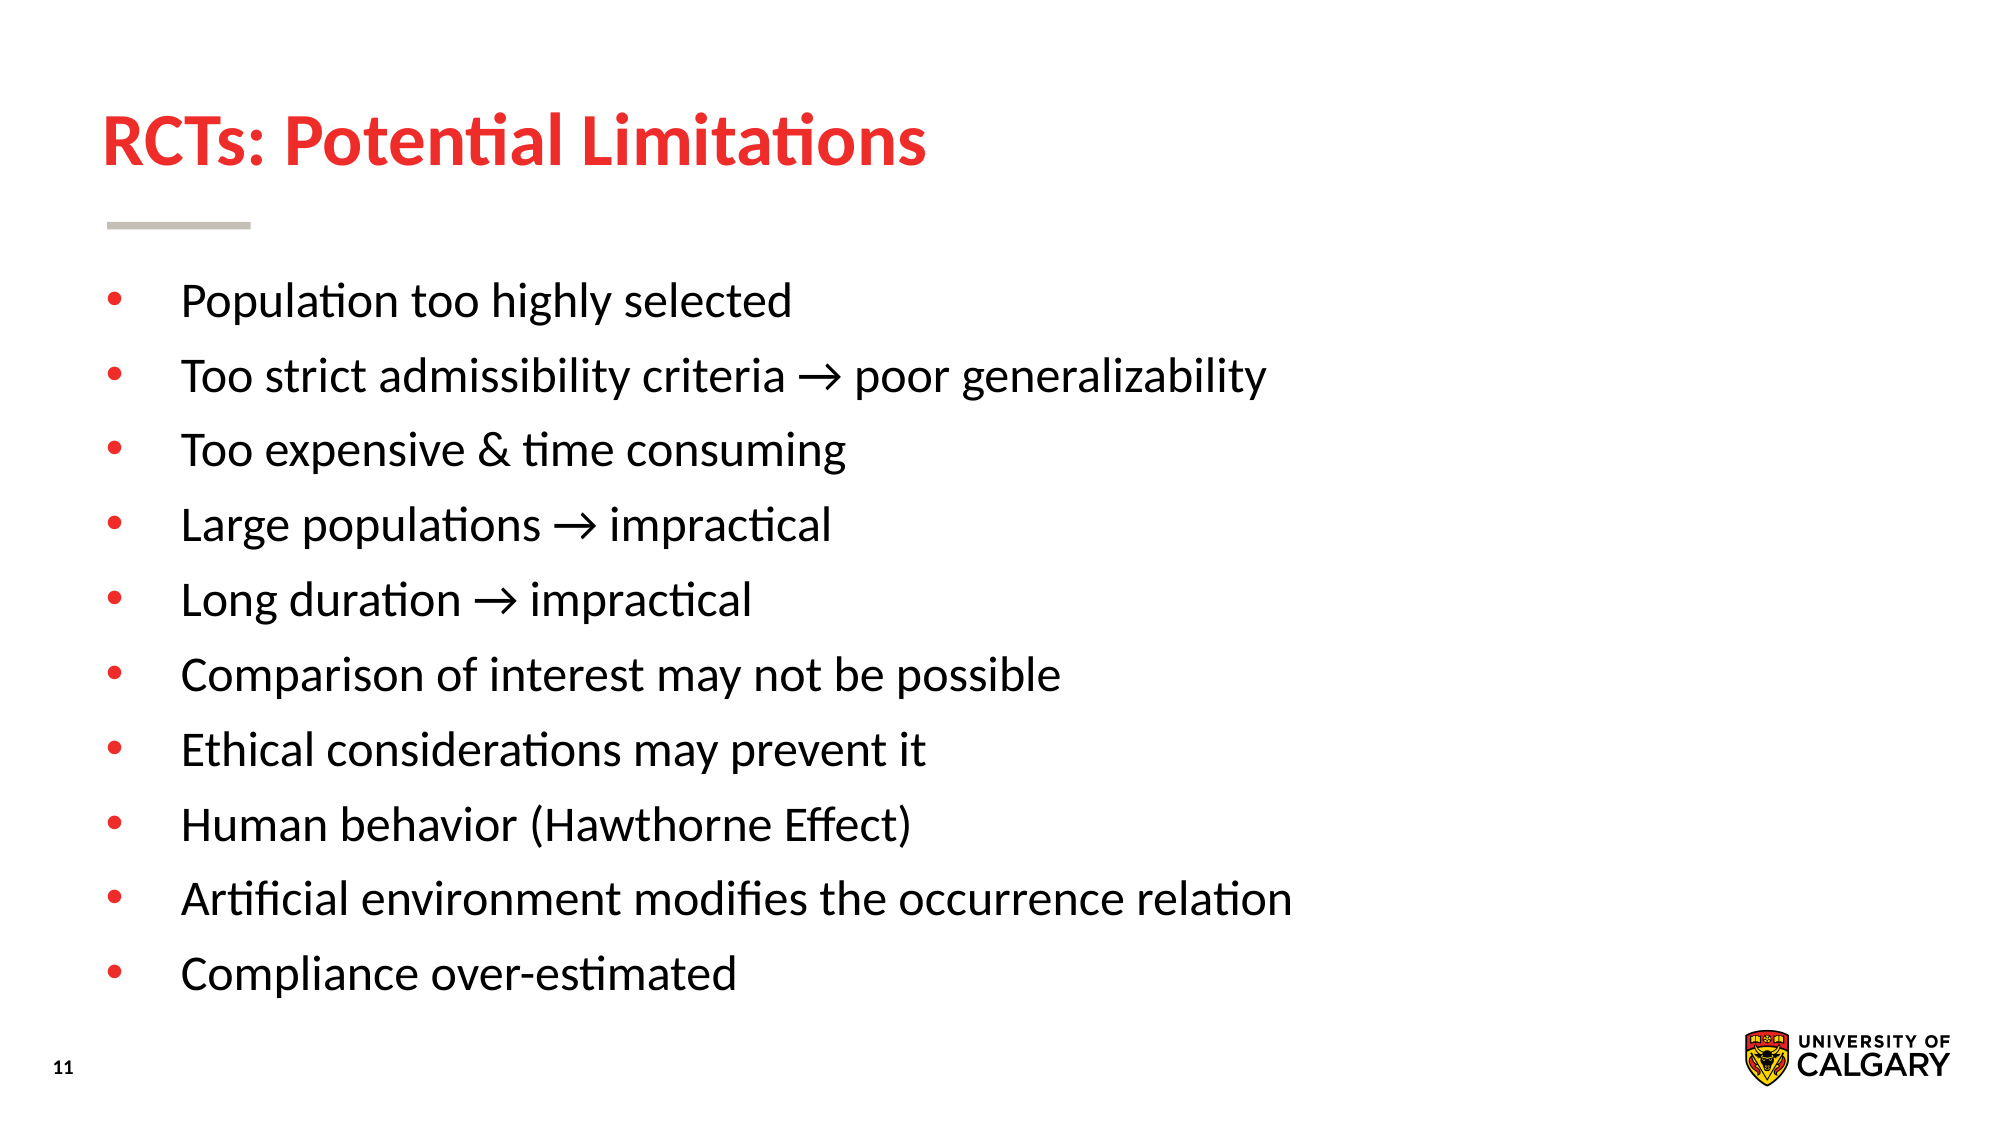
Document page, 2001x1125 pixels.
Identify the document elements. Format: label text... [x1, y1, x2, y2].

list Population too highly selected Too strict admissibility criteria → poor generalizability Too expensive & time consuming Large populations → impractical Long duration → impractical Comparison of interest may not be possible Ethical considerations may prevent it Human behavior (Hawthorne Effect) Artificial environment modifies the occurrence relation Compliance over-estimated [91, 266, 1774, 981]
title RCTs: Potential Limitations [87, 60, 1774, 222]
picture [1722, 1012, 1973, 1099]
